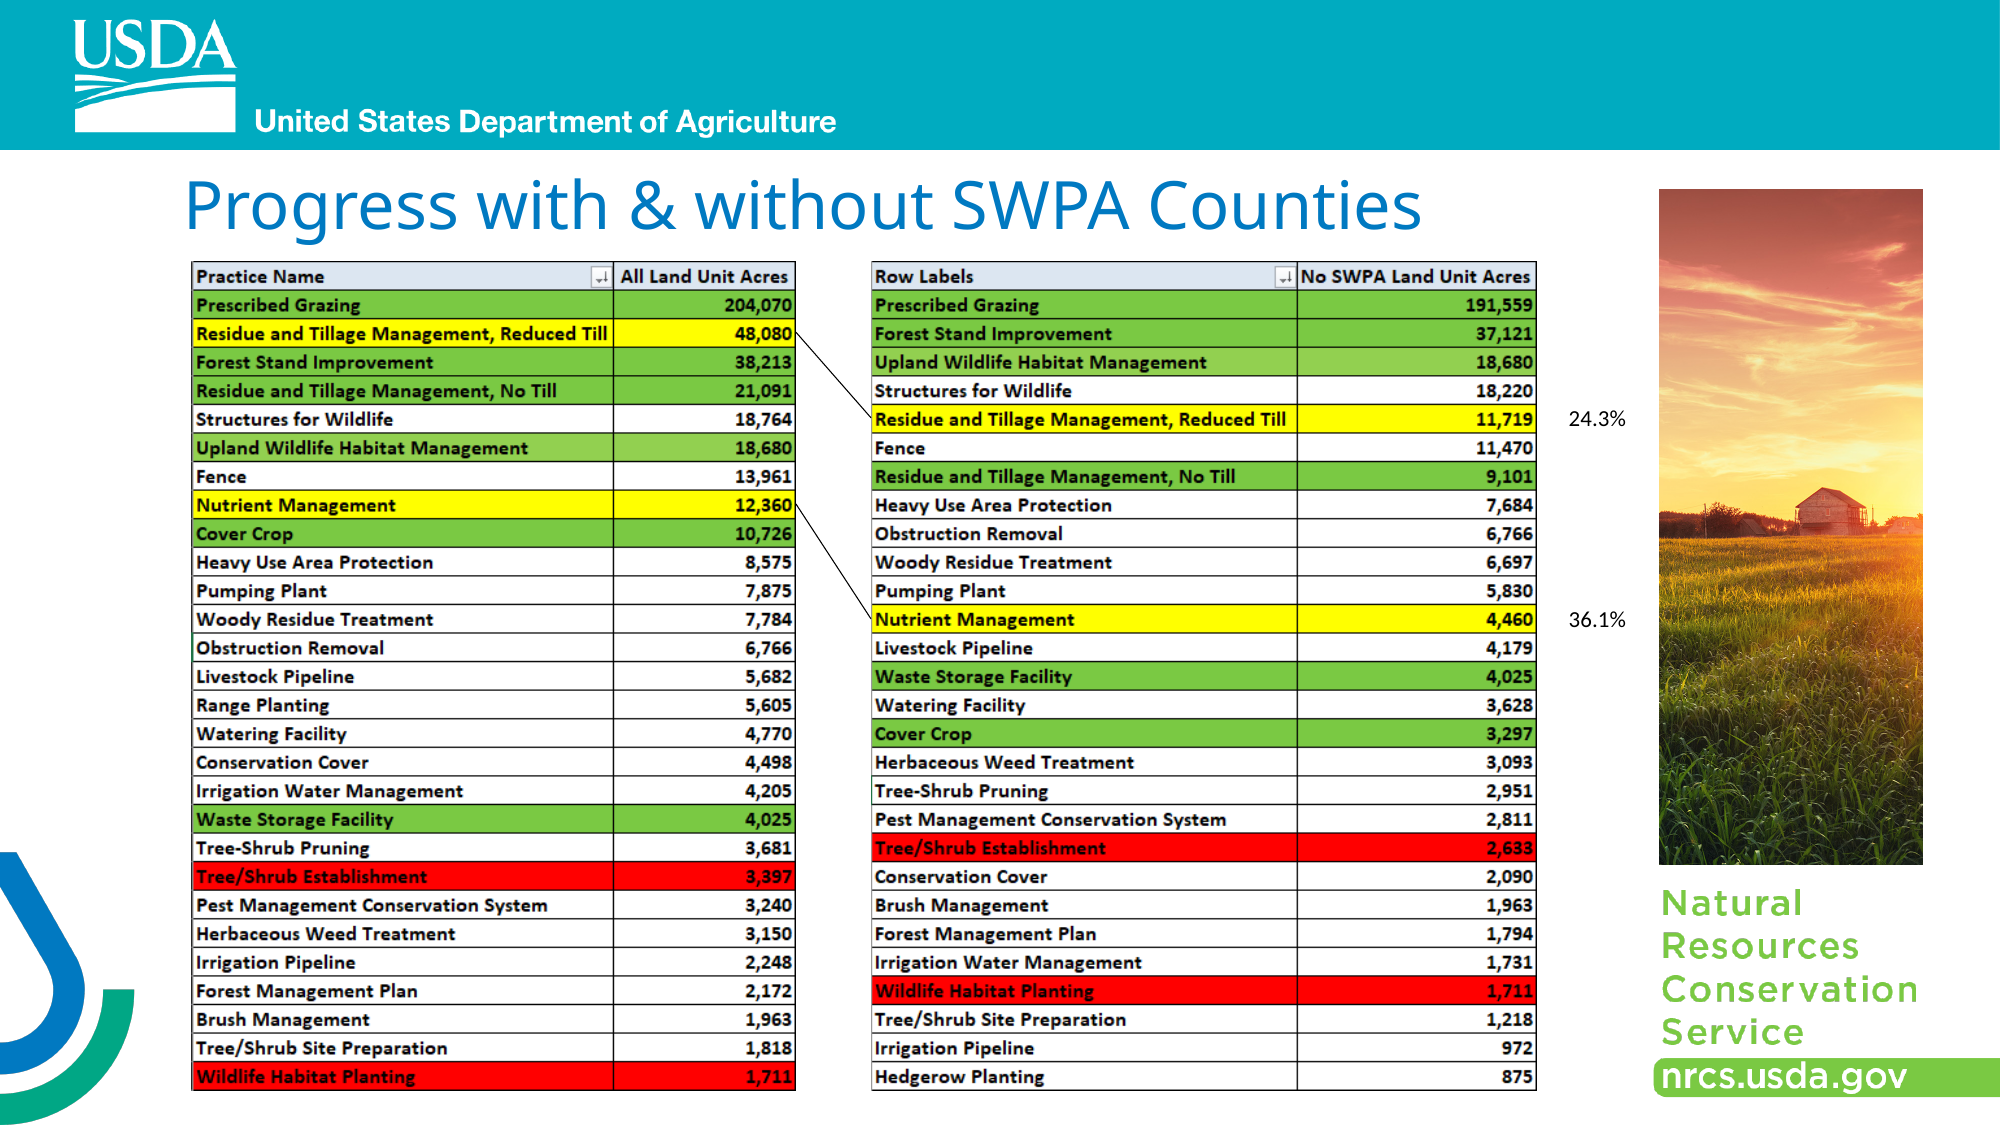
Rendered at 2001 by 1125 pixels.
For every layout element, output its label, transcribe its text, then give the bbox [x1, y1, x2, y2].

title Progress with & without SWPA Counties [168, 164, 1554, 297]
picture [0, 0, 2000, 150]
picture [871, 261, 1537, 1092]
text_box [795, 503, 871, 619]
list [191, 261, 796, 1091]
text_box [795, 332, 871, 418]
picture [1637, 189, 2000, 1125]
text_box 36.1% [1553, 597, 1655, 640]
text_box 24.3% [1553, 396, 1659, 439]
picture [0, 838, 150, 1125]
